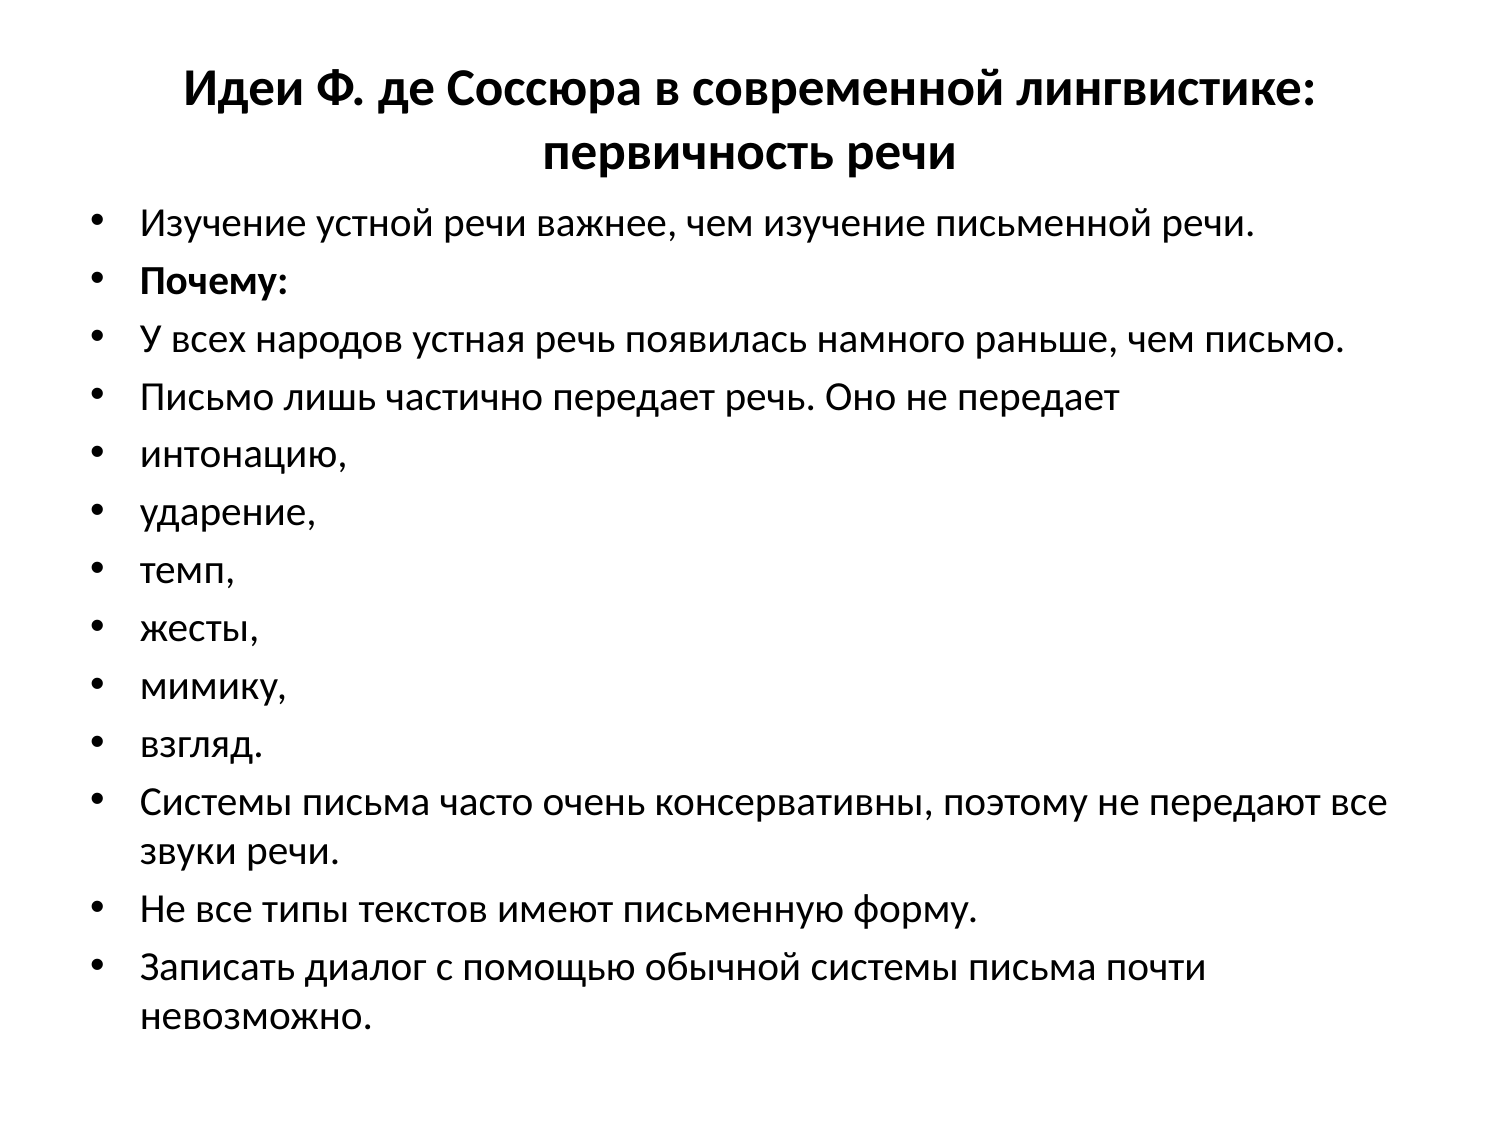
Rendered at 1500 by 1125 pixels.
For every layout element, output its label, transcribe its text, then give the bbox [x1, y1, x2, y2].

list Изучение устной речи важнее, чем изучение письменной речи. Почему: У всех народов устная речь появилась намного раньше, чем письмо. Письмо лишь частично передает речь. Оно не передает интонацию, ударение, темп, жесты, мимику, взгляд. Системы письма часто очень консервативны, поэтому не передают все звуки речи. Не все типы текстов имеют письменную форму. Записать диалог с помощью обычной системы письма почти невозможно. [75, 187, 1425, 1055]
title Идеи Ф. де Соссюра в современной лингвистике: первичность речи [75, 45, 1425, 187]
